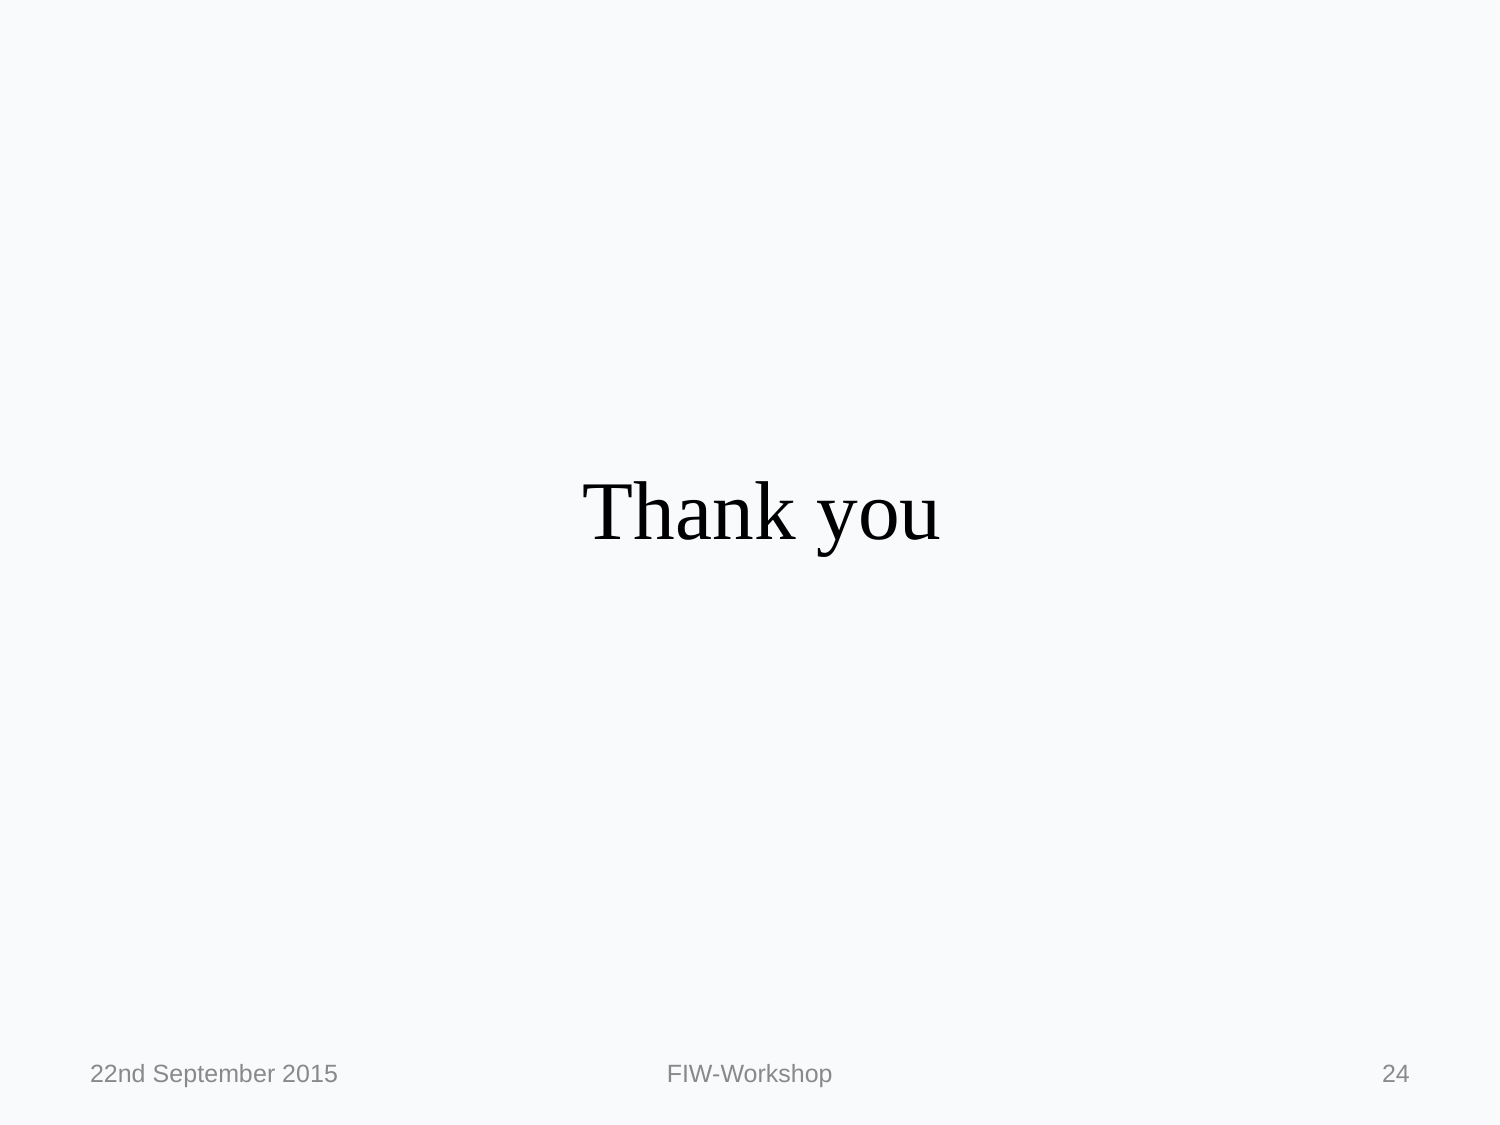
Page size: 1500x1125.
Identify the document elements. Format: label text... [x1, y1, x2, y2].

footer FIW-Workshop [512, 1042, 988, 1103]
title Thank you [87, 412, 1438, 601]
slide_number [75, 1042, 425, 1103]
slide_number 24 [1074, 1042, 1425, 1103]
